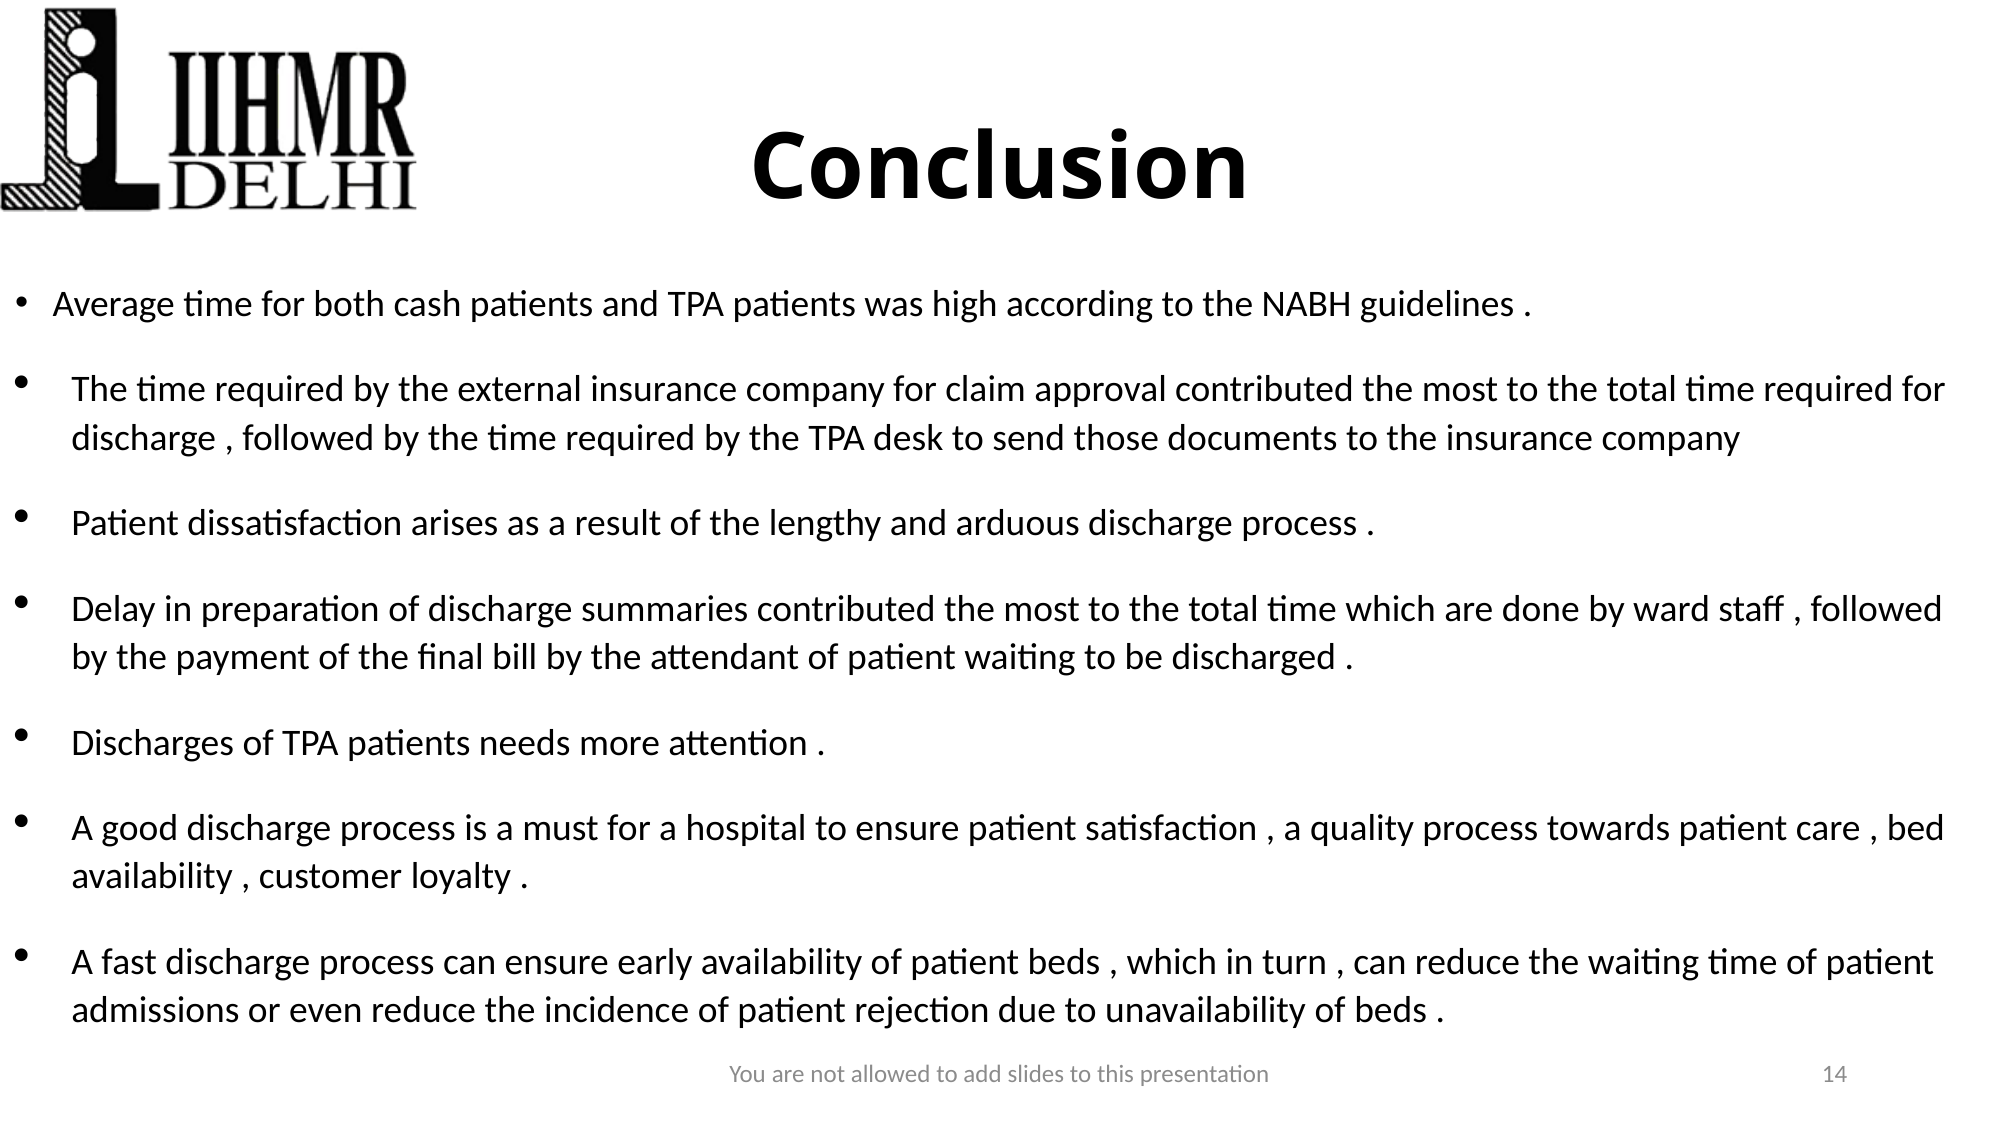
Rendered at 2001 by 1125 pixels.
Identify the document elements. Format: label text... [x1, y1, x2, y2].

picture [0, 3, 443, 213]
list Average time for both cash patients and TPA patients was high according to the NABH guidelines . The time required by the external insurance company for claim approval contributed the most to the total time required for discharge , followed by the time required by the TPA desk to send those documents to the insurance company Patient dissatisfaction arises as a result of the lengthy and arduous discharge process . Delay in preparation of discharge summaries contributed the most to the total time which are done by ward staff , followed by the payment of the final bill by the attendant of patient waiting to be discharged . Discharges of TPA patients needs more attention . A good discharge process is a must for a hospital to ensure patient satisfaction , a quality process towards patient care , bed availability , customer loyalty . A fast discharge process can ensure early availability of patient beds , which in turn , can reduce the waiting time of patient admissions or even reduce the incidence of patient rejection due to unavailability of beds . [0, 268, 2000, 1103]
footer You are not allowed to add slides to this presentation [662, 1042, 1338, 1103]
slide_number 14 [1412, 1042, 1863, 1103]
title Conclusion [137, 59, 1863, 268]
